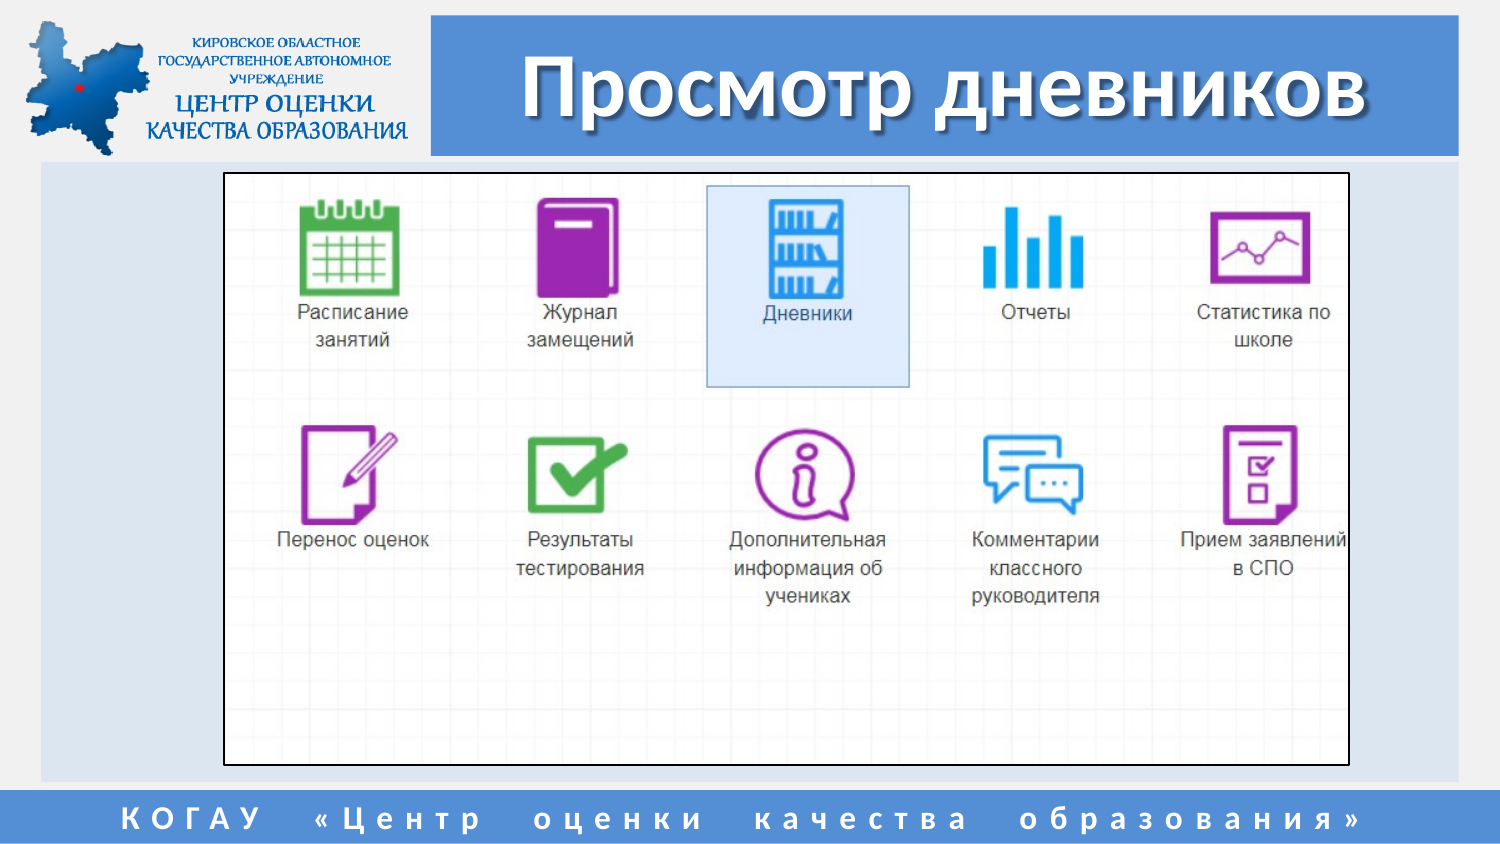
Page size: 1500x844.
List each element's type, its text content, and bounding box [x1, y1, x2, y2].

text_box о б р а з о в а н и я » [1017, 802, 1366, 837]
footer К О Г А У [119, 802, 263, 844]
text_box о ц е н к и [531, 802, 705, 837]
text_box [430, 1, 1459, 161]
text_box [40, 161, 1459, 783]
picture [26, 21, 408, 156]
text_box к а ч е с т в а [752, 802, 969, 837]
slide_number « Ц е н т р [310, 802, 483, 844]
